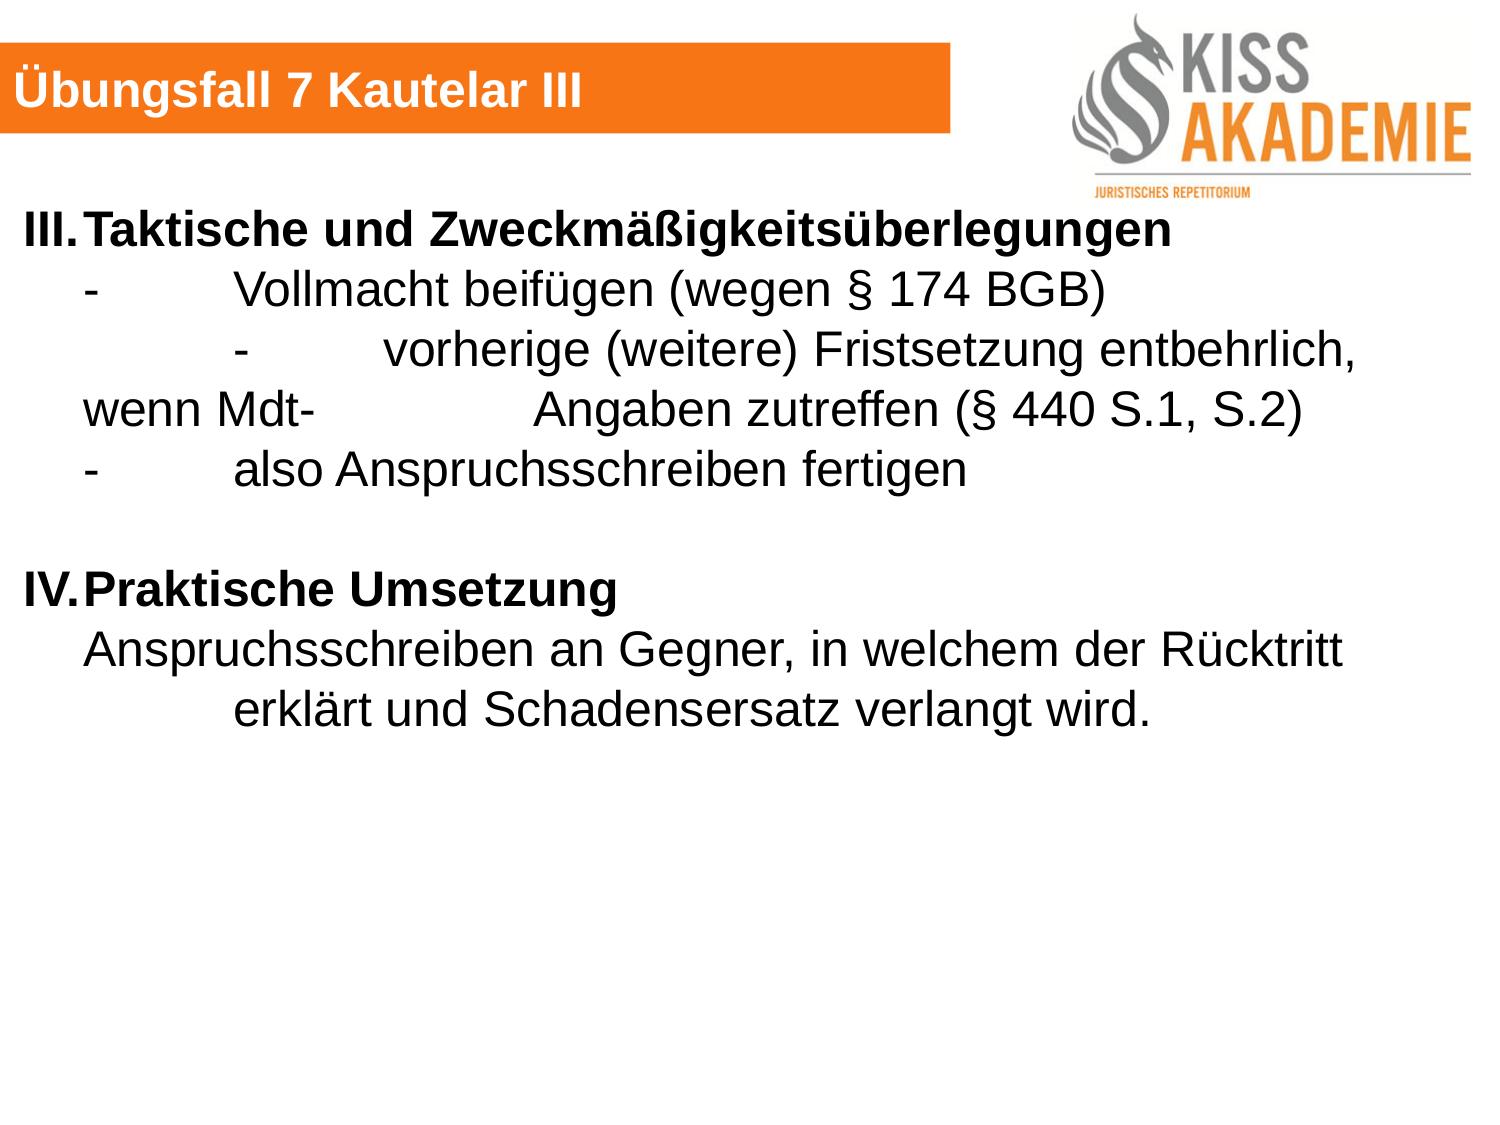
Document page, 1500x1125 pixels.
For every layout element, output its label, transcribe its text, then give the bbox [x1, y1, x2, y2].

text_box Übungsfall 7 Kautelar III [0, 42, 951, 134]
text_box III. Taktische und Zweckmäßigkeitsüberlegungen - Vollmacht beifügen (wegen § 174 BGB) - vorherige (weitere) Fristsetzung entbehrlich, wenn Mdt- Angaben zutreffen (§ 440 S.1, S.2) - also Anspruchsschreiben fertigen IV. Praktische Umsetzung Anspruchsschreiben an Gegner, in welchem der Rücktritt erklärt und Schadensersatz verlangt wird. [23, 196, 1465, 737]
picture [1072, 13, 1471, 202]
